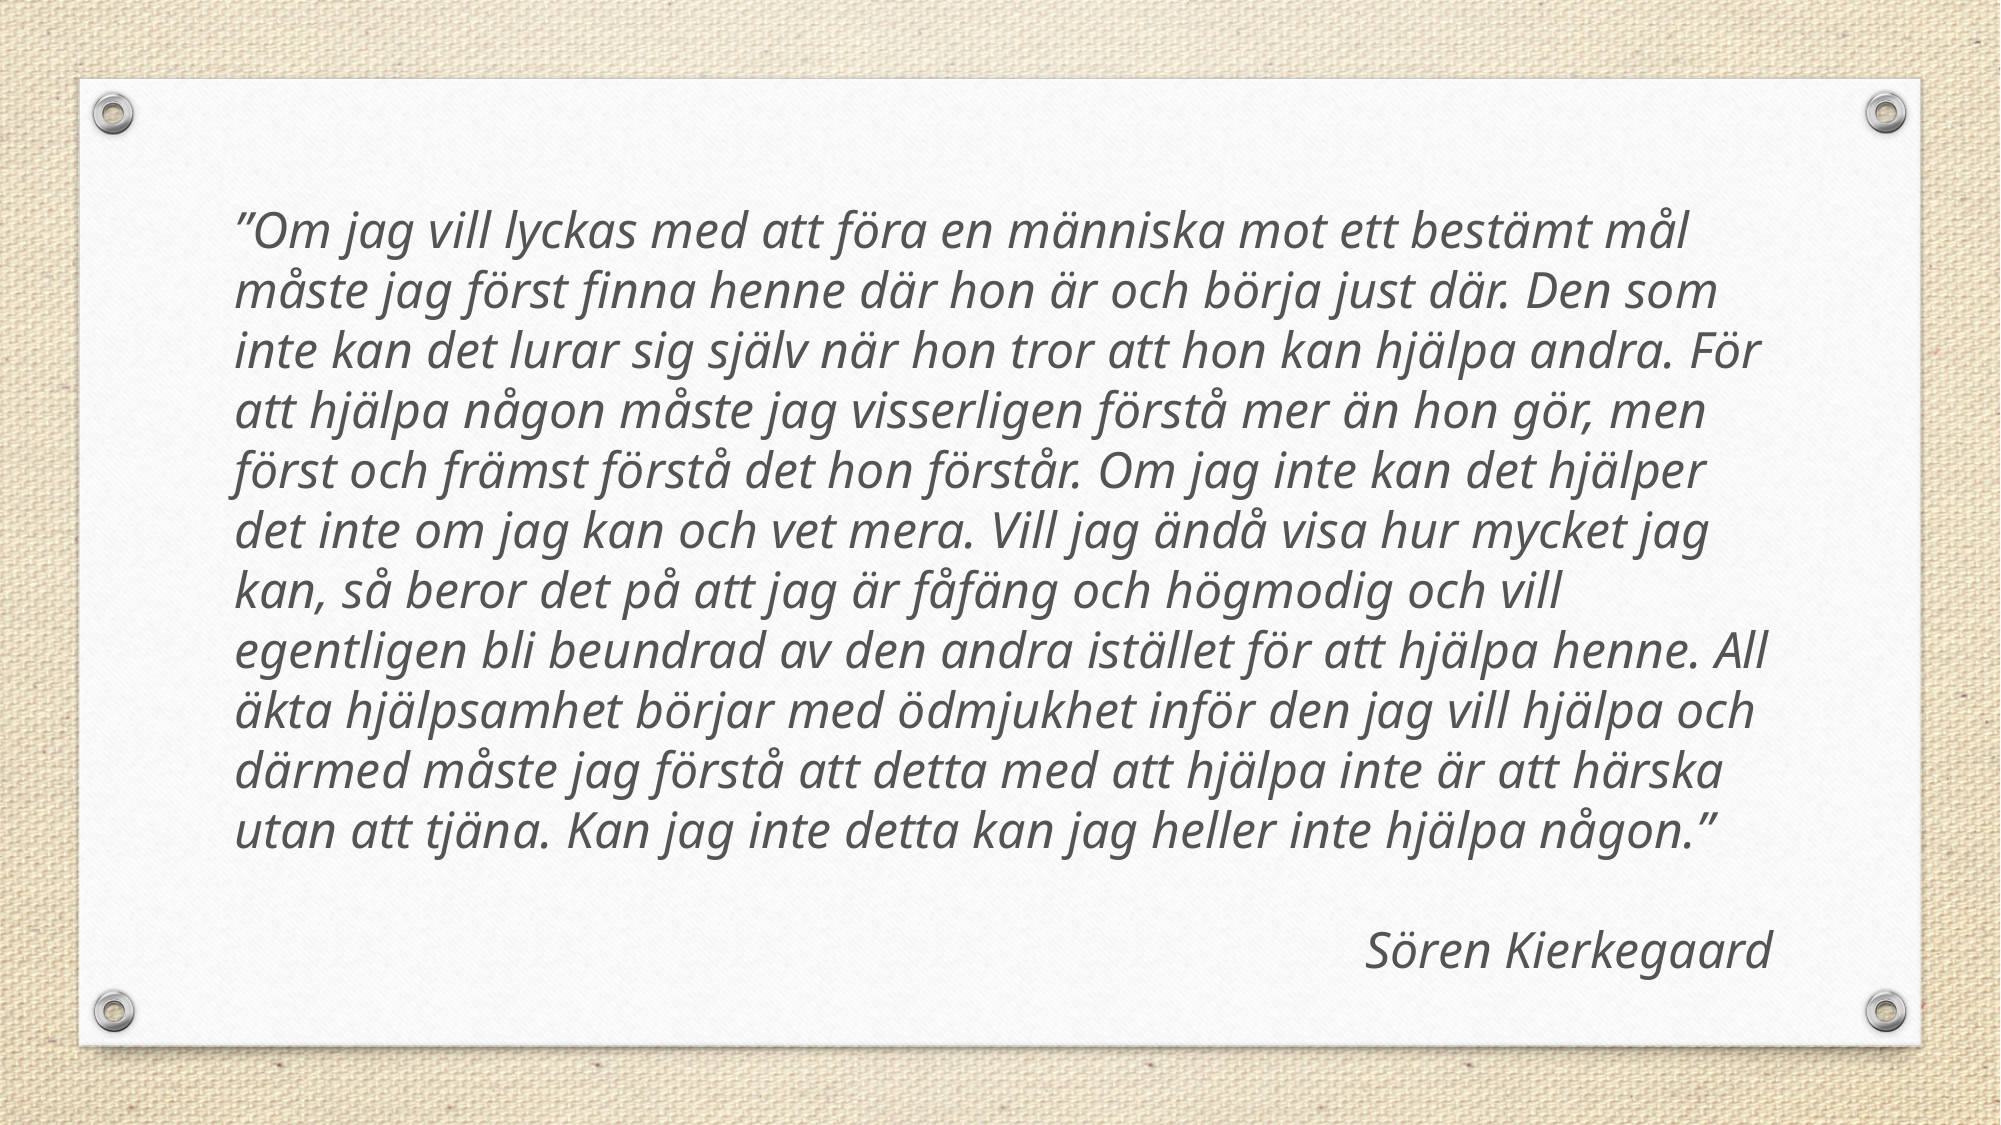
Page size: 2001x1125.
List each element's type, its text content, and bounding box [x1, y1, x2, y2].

picture [0, 0, 2001, 1125]
text_box ”Om jag vill lyckas med att föra en människa mot ett bestämt mål måste jag först finna henne där hon är och börja just där. Den som inte kan det lurar sig själv när hon tror att hon kan hjälpa andra. För att hjälpa någon måste jag visserligen förstå mer än hon gör, men först och främst förstå det hon förstår. Om jag inte kan det hjälper det inte om jag kan och vet mera. Vill jag ändå visa hur mycket jag kan, så beror det på att jag är fåfäng och högmodig och vill egentligen bli beundrad av den andra istället för att hjälpa henne. All äkta hjälpsamhet börjar med ödmjukhet inför den jag vill hjälpa och därmed måste jag förstå att detta med att hjälpa inte är att härska utan att tjäna. Kan jag inte detta kan jag heller inte hjälpa någon.” Sören Kierkegaard [219, 190, 1789, 986]
